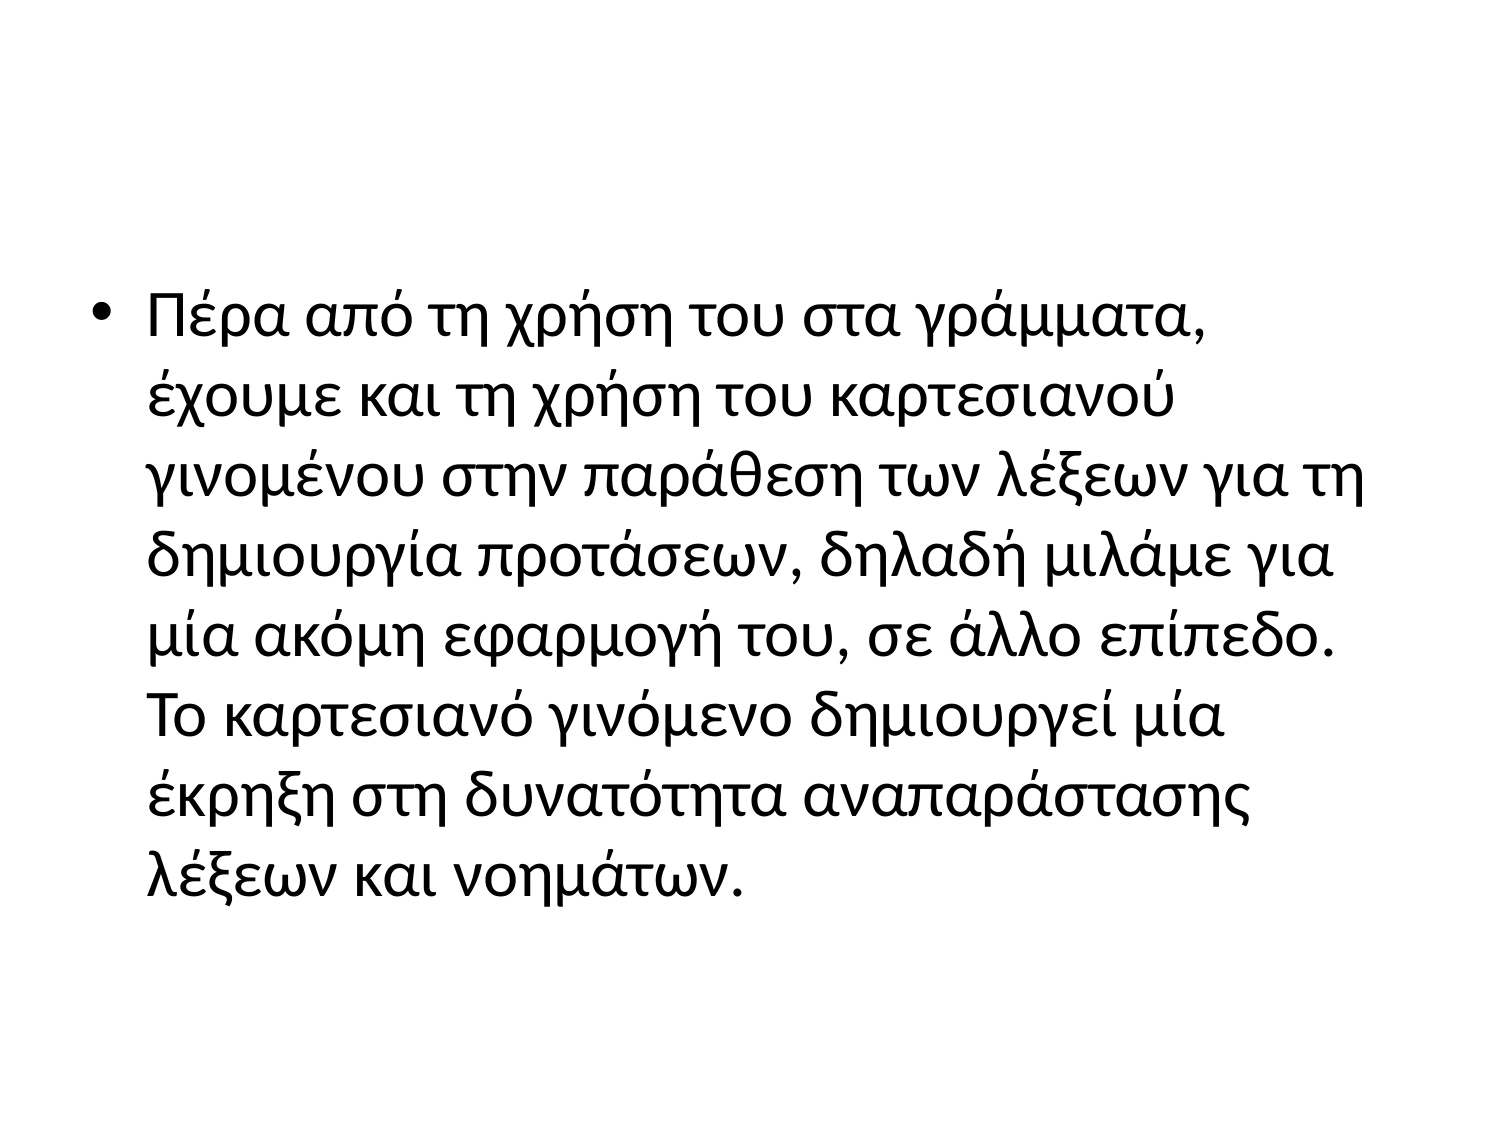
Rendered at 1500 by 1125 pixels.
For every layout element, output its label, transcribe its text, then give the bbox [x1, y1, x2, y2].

list Πέρα από τη χρήση του στα γράμματα, έχουμε και τη χρήση του καρτεσιανού γινομένου στην παράθεση των λέξεων για τη δημιουργία προτάσεων, δηλαδή μιλάμε για μία ακόμη εφαρμογή του, σε άλλο επίπεδο. Το καρτεσιανό γινόμενο δημιουργεί μία έκρηξη στη δυνατότητα αναπαράστασης λέξεων και νοημάτων. [75, 262, 1425, 1005]
